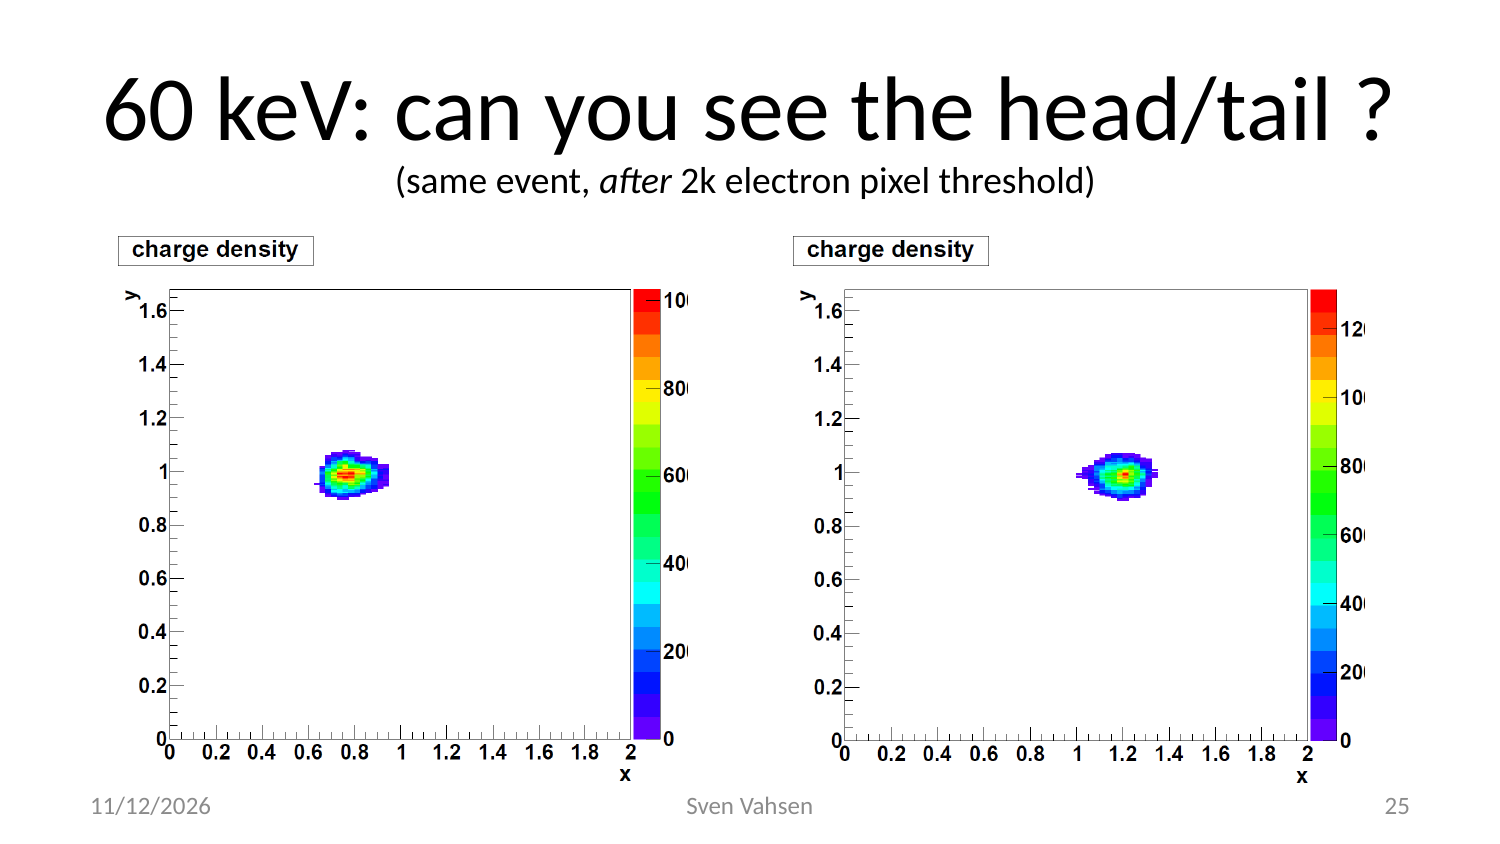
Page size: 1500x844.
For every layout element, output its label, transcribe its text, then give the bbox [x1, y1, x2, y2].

text_box (same event, after 2k electron pixel threshold) [380, 148, 1112, 209]
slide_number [75, 782, 425, 827]
picture [787, 232, 1366, 798]
footer Sven Vahsen [512, 782, 988, 827]
title 60 keV: can you see the head/tail ? [75, 33, 1425, 175]
slide_number 25 [1074, 782, 1425, 827]
picture [112, 232, 688, 795]
